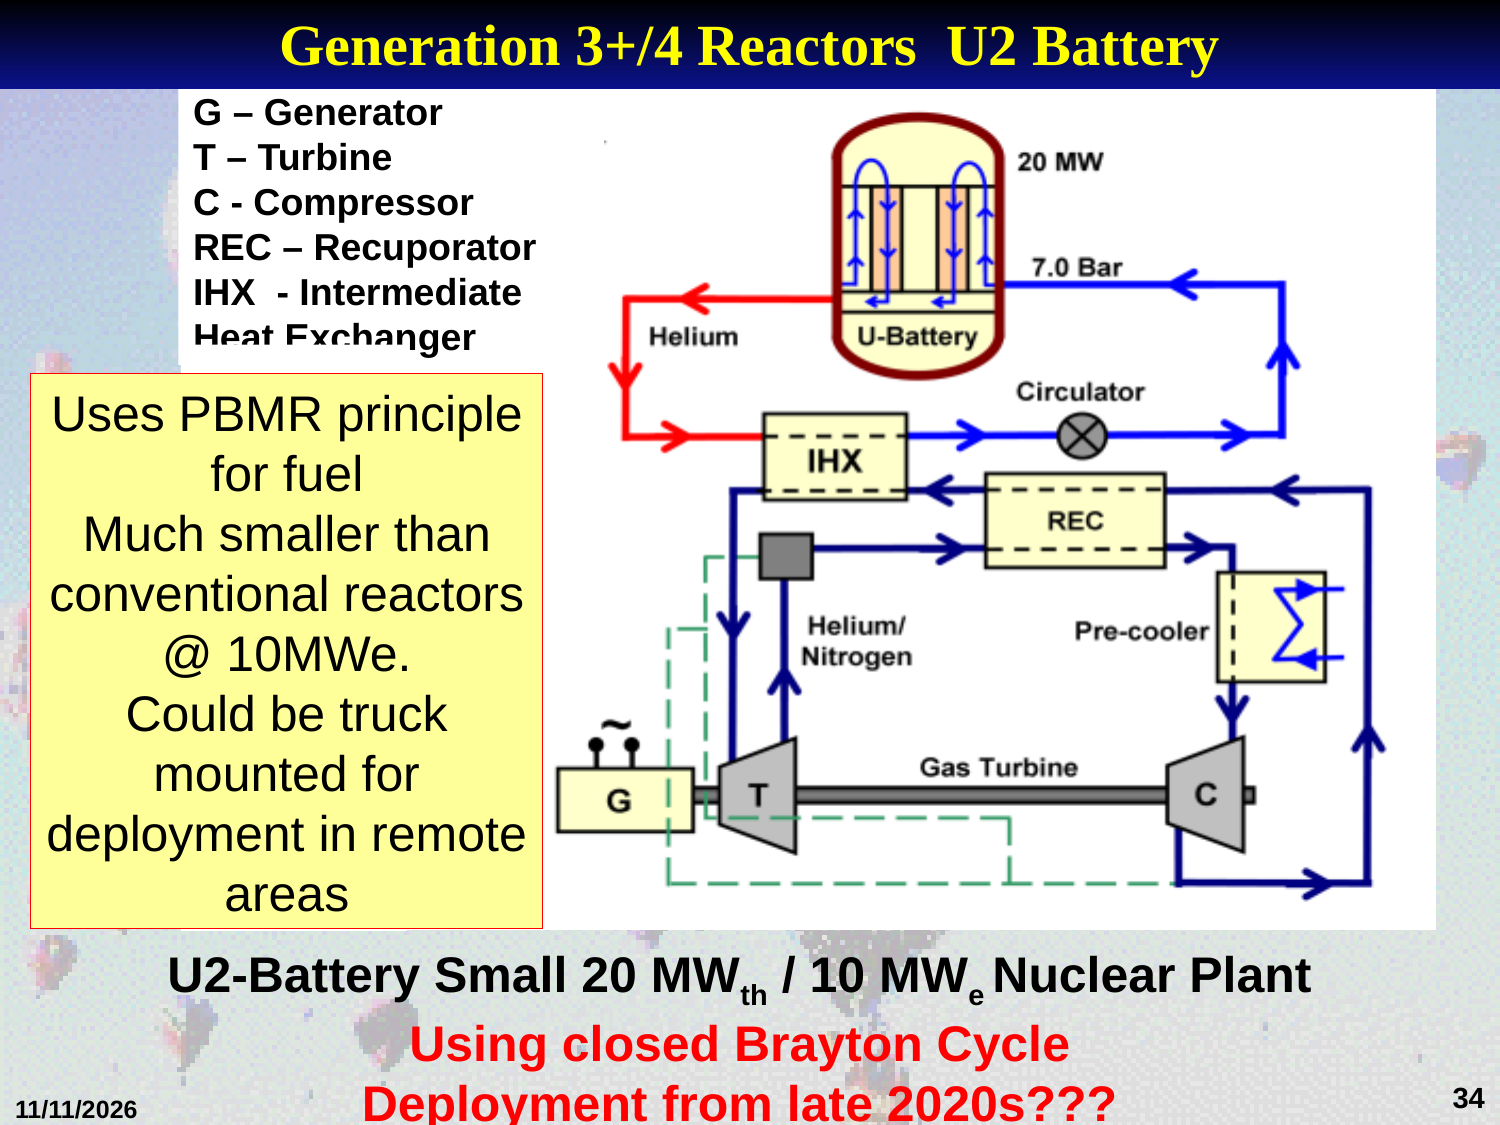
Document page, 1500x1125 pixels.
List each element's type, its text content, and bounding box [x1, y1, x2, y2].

text_box Generation 3+/4 Reactors U2 Battery [0, 0, 1500, 89]
slide_number 34 [1389, 1071, 1500, 1125]
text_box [178, 79, 1436, 932]
text_box Uses PBMR principle for fuel Much smaller than conventional reactors @ 10MWe. Could be truck mounted for deployment in remote areas [30, 373, 173, 929]
picture [0, 89, 1500, 1085]
text_box U2-Battery Small 20 MWth / 10 MWe Nuclear Plant Using closed Brayton Cycle Deployment from late 2020s??? [90, 935, 1389, 1125]
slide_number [0, 1085, 90, 1125]
